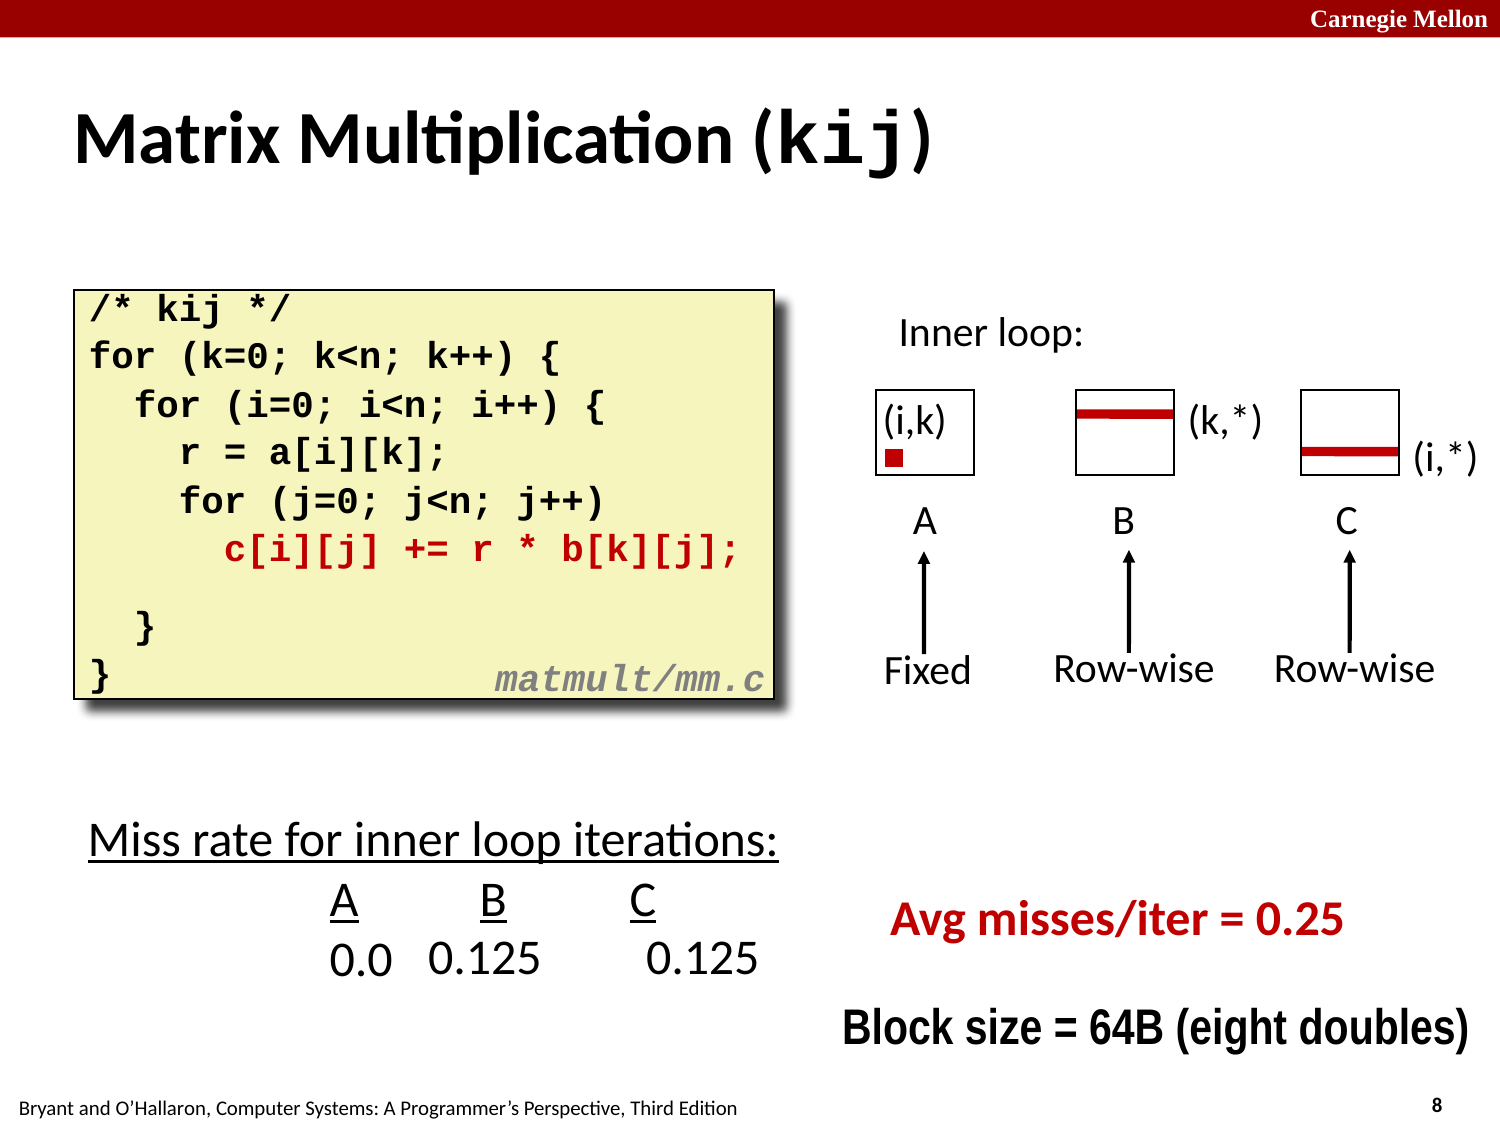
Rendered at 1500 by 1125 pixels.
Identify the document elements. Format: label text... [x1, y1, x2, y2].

text_box Row-wise [1259, 633, 1451, 699]
text_box Fixed [868, 635, 988, 700]
text_box [875, 390, 974, 476]
text_box 0.125 [631, 917, 775, 992]
text_box 0.125 [413, 917, 557, 992]
title Matrix Multiplication (kij) [58, 71, 1305, 197]
text_box matmult/mm.c [480, 649, 781, 708]
text_box [1300, 390, 1399, 476]
text_box [889, 453, 898, 462]
text_box [1343, 549, 1356, 653]
text_box [1075, 390, 1174, 476]
text_box [1122, 549, 1136, 653]
text_box (i,k) [867, 385, 963, 450]
text_box Block size = 64B (eight doubles) [827, 986, 1488, 1062]
text_box Avg misses/iter = 0.25 [875, 877, 1361, 953]
text_box [917, 551, 931, 655]
text_box Row-wise [1038, 633, 1230, 699]
text_box Miss rate for inner loop iterations: A B C 0.0 [72, 798, 888, 1000]
text_box B [1097, 485, 1151, 550]
text_box (i,*) [1397, 422, 1494, 488]
text_box (k,*) [1172, 385, 1279, 450]
text_box /* kij */ for (k=0; k<n; k++) { for (i=0; i<n; i++) { r = a[i][k]; for (j=0; j<n; j++) c[i][j] += r * b[k][j]; } } [74, 290, 774, 700]
text_box Inner loop: [883, 297, 1100, 363]
text_box A [898, 485, 953, 550]
text_box C [1320, 485, 1373, 550]
